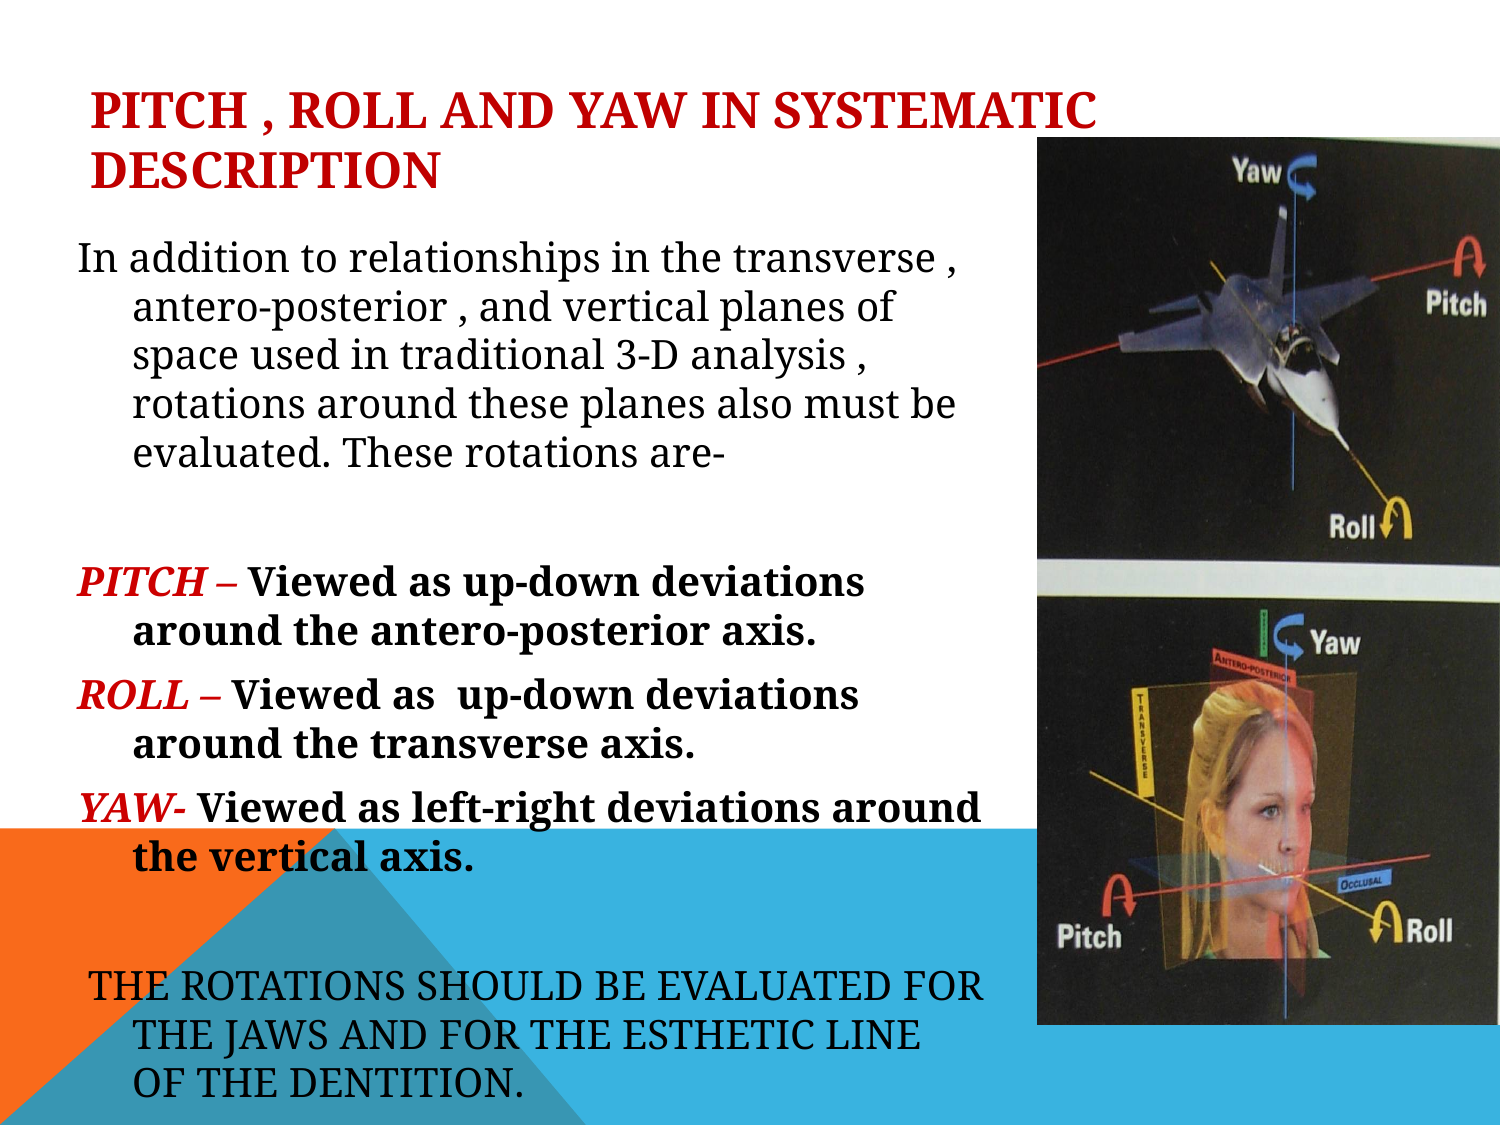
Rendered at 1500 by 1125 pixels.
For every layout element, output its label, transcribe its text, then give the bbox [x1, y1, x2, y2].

picture [1037, 137, 1500, 1026]
text_box In addition to relationships in the transverse , antero-posterior , and vertical planes of space used in traditional 3-D analysis , rotations around these planes also must be evaluated. These rotations are- PITCH – Viewed as up-down deviations around the antero-posterior axis. ROLL – Viewed as up-down deviations around the transverse axis. YAW- Viewed as left-right deviations around the vertical axis. THE ROTATIONS SHOULD BE EVALUATED FOR THE JAWS AND FOR THE ESTHETIC LINE OF THE DENTITION. [62, 224, 1000, 1125]
title PITCH , ROLL AND YAW IN SYSTEMATIC DESCRIPTION [75, 45, 1425, 233]
